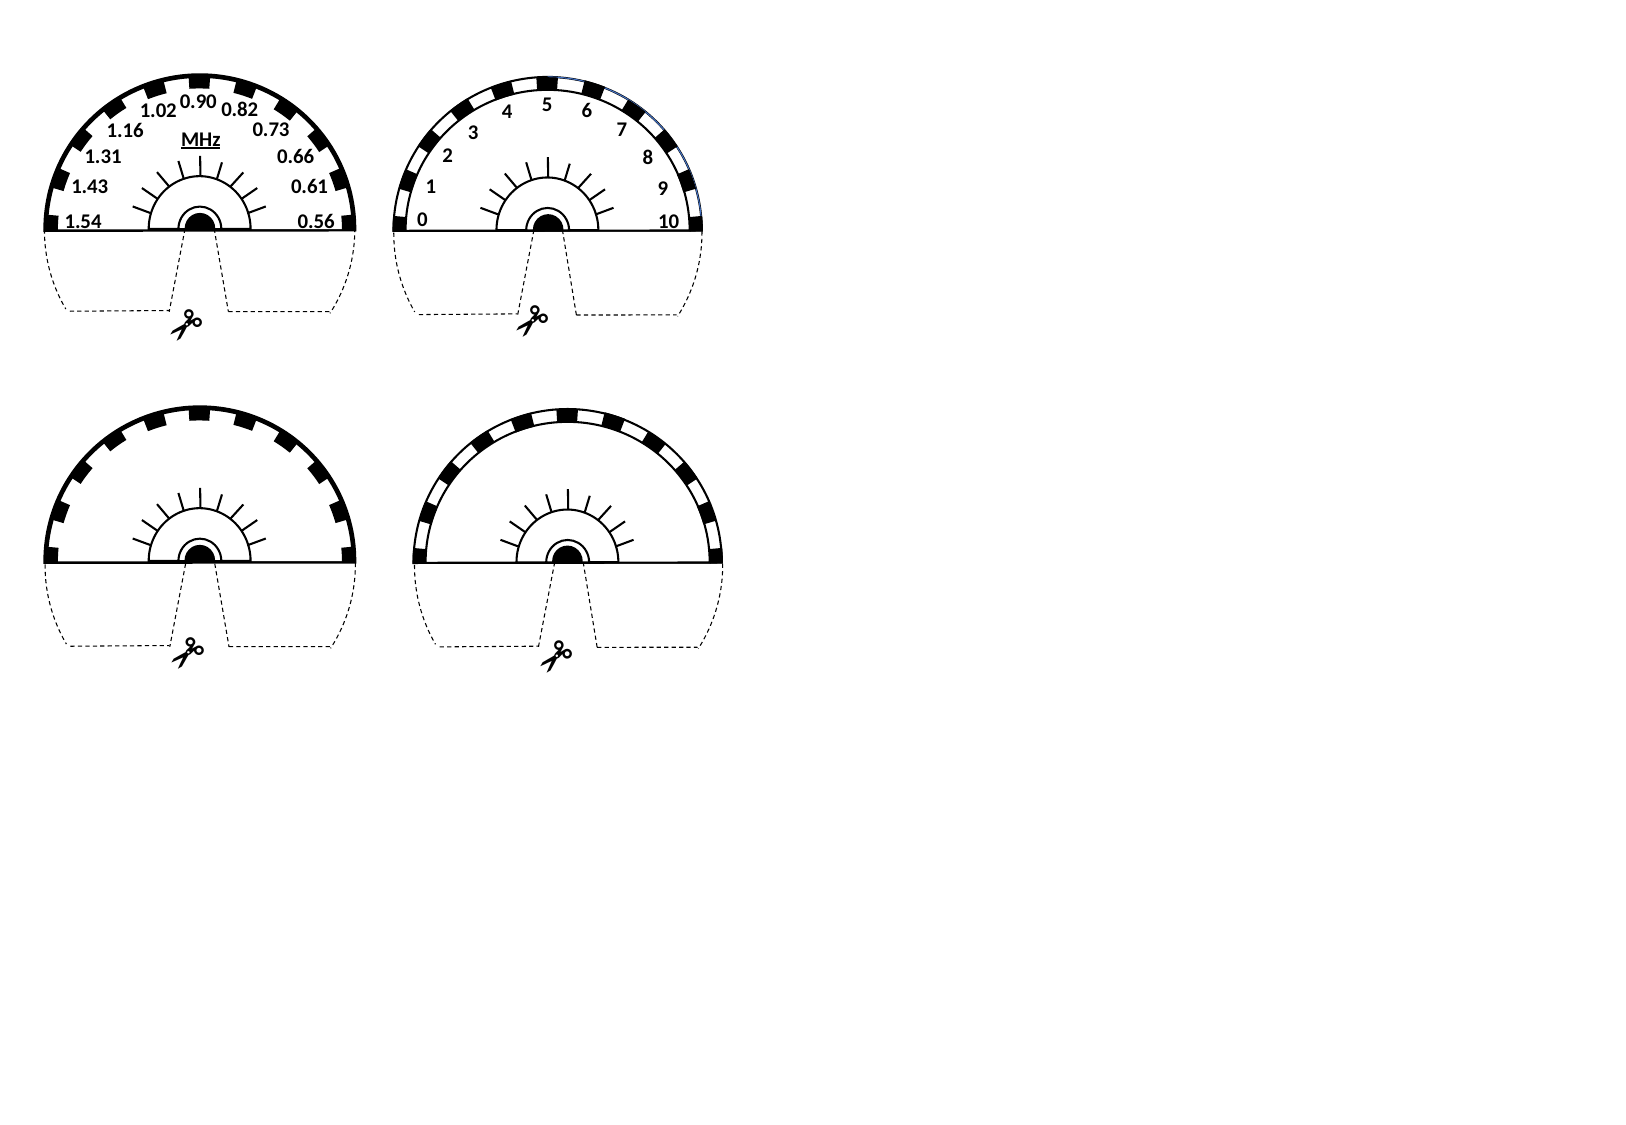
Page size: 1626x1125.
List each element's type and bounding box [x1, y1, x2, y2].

text_box [45, 409, 356, 721]
text_box [414, 409, 723, 722]
text_box [44, 74, 355, 386]
text_box [45, 407, 722, 720]
text_box [393, 77, 703, 390]
text_box [45, 75, 712, 388]
